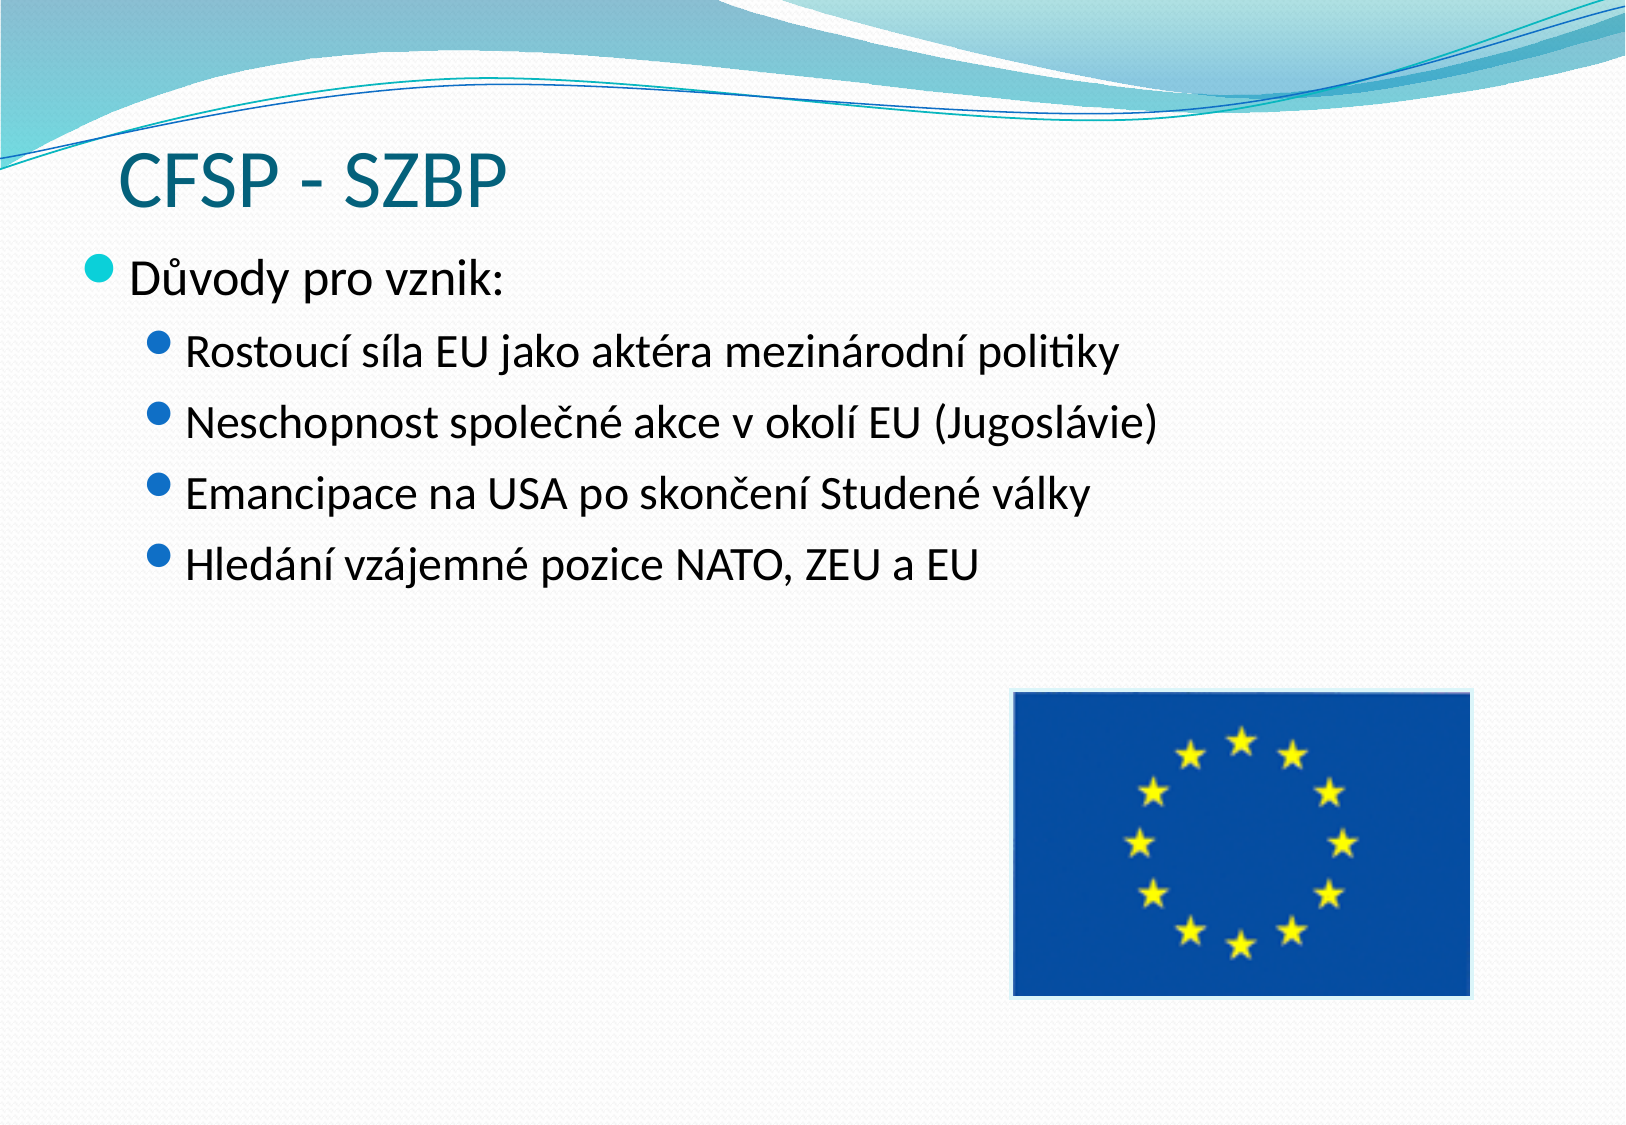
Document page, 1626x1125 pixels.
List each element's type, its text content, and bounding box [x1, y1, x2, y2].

picture [1013, 692, 1470, 997]
title CFSP - SZBP [117, 129, 1513, 225]
text_box Jean-Claude JUNCKER Předseda Evropské komise (Lucembursko, od 1.11.2014, nar. 1954) [1006, 697, 1476, 1009]
list Důvody pro vznik: Rostoucí síla EU jako aktéra mezinárodní politiky Neschopnost společné akce v okolí EU (Jugoslávie) Emancipace na USA po skončení Studené války Hledání vzájemné pozice NATO, ZEU a EU [64, 247, 1560, 1081]
